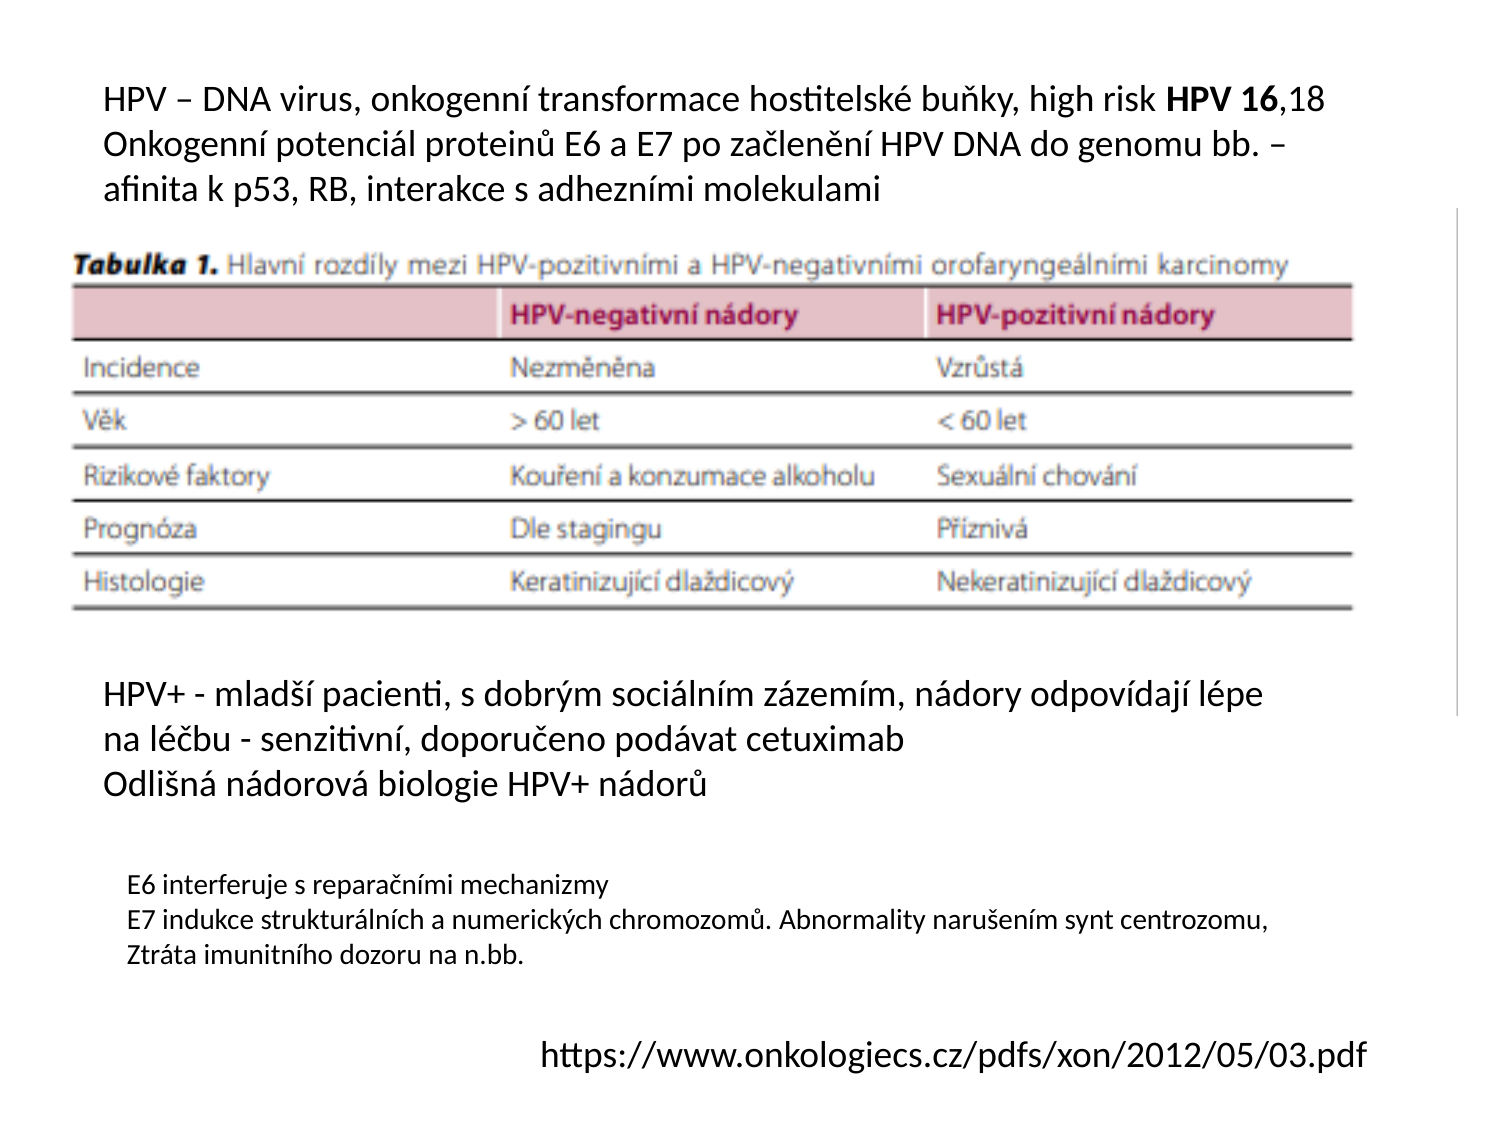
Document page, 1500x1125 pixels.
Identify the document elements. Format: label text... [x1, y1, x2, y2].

text_box https://www.onkologiecs.cz/pdfs/xon/2012/05/03.pdf [525, 1023, 1495, 1083]
text_box HPV – DNA virus, onkogenní transformace hostitelské buňky, high risk HPV 16,18 Onkogenní potenciál proteinů E6 a E7 po začlenění HPV DNA do genomu bb. – afinita k p53, RB, interakce s adhezními molekulami [88, 66, 1365, 206]
text_box E6 interferuje s reparačními mechanizmy E7 indukce strukturálních a numerických chromozomů. Abnormality narušením synt centrozomu, Ztráta imunitního dozoru na n.bb. [112, 857, 1400, 1023]
picture [42, 207, 1458, 717]
text_box HPV+ - mladší pacienti, s dobrým sociálním zázemím, nádory odpovídají lépe na léčbu - senzitivní, doporučeno podávat cetuximab Odlišná nádorová biologie HPV+ nádorů [88, 726, 1306, 812]
